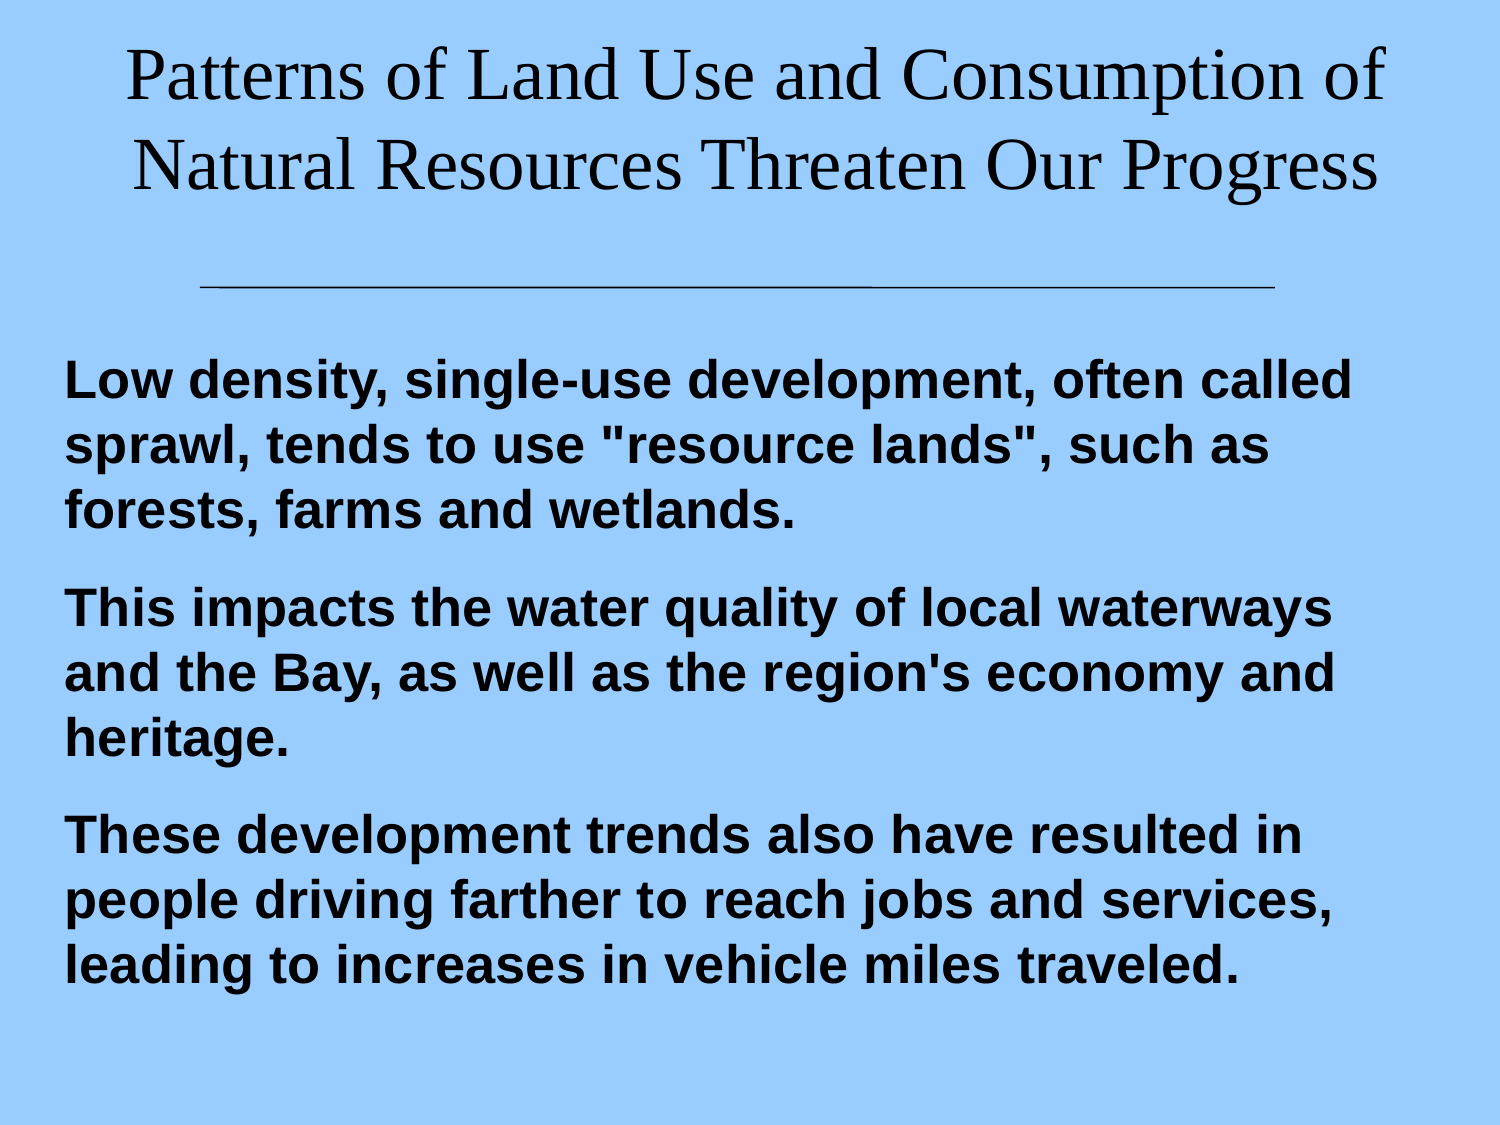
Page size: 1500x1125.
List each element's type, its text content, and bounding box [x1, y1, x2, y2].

title Patterns of Land Use and Consumption of Natural Resources Threaten Our Progress [62, 49, 1451, 181]
text_box Low density, single-use development, often called sprawl, tends to use "resource lands", such as forests, farms and wetlands. This impacts the water quality of local waterways and the Bay, as well as the region's economy and heritage. These development trends also have resulted in people driving farther to reach jobs and services, leading to increases in vehicle miles traveled. [50, 337, 1424, 1002]
